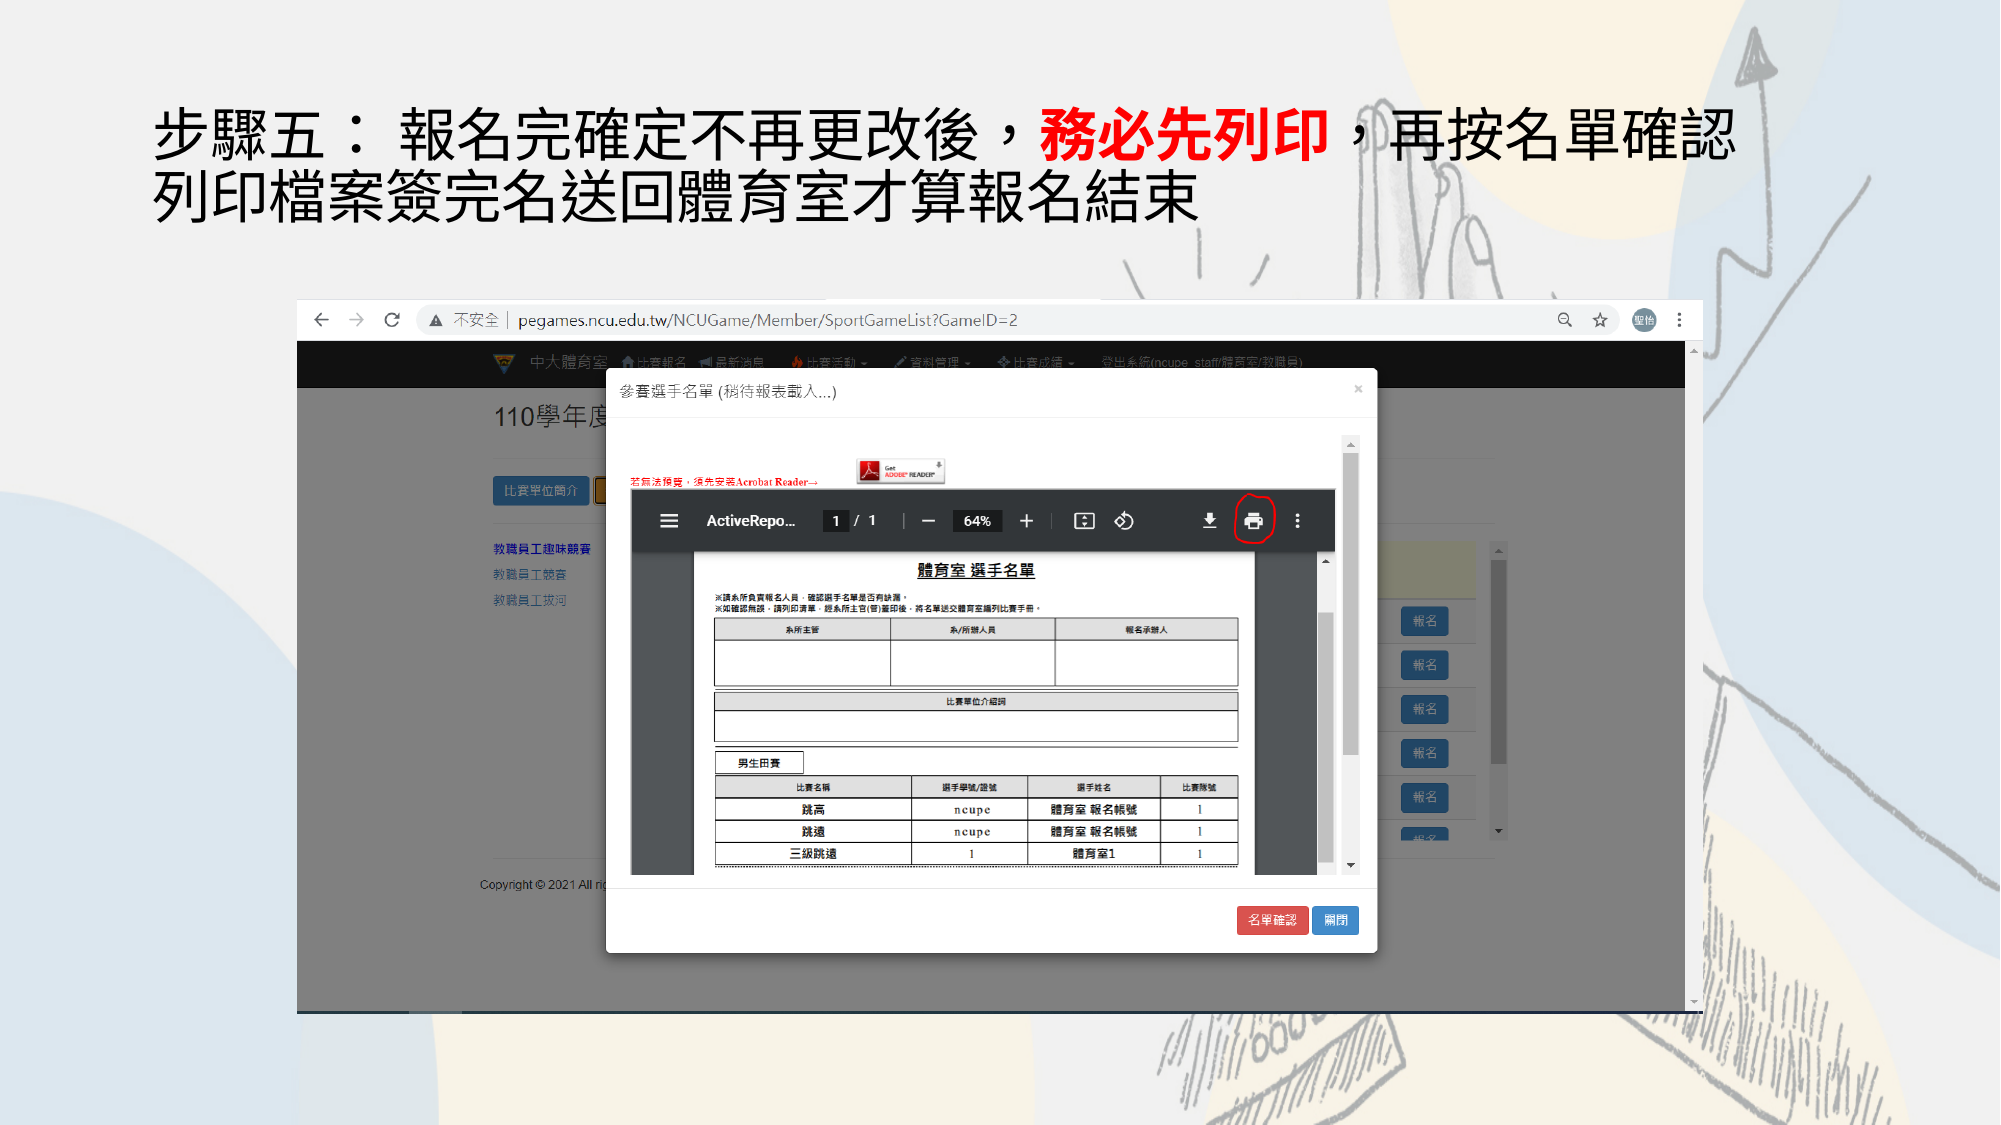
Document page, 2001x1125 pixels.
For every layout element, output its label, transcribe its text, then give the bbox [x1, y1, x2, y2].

title 步驟五： 報名完確定不再更改後，務必先列印，再按名單確認 列印檔案簽完名送回體育室才算報名結束 [137, 59, 1863, 278]
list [297, 299, 1703, 1014]
